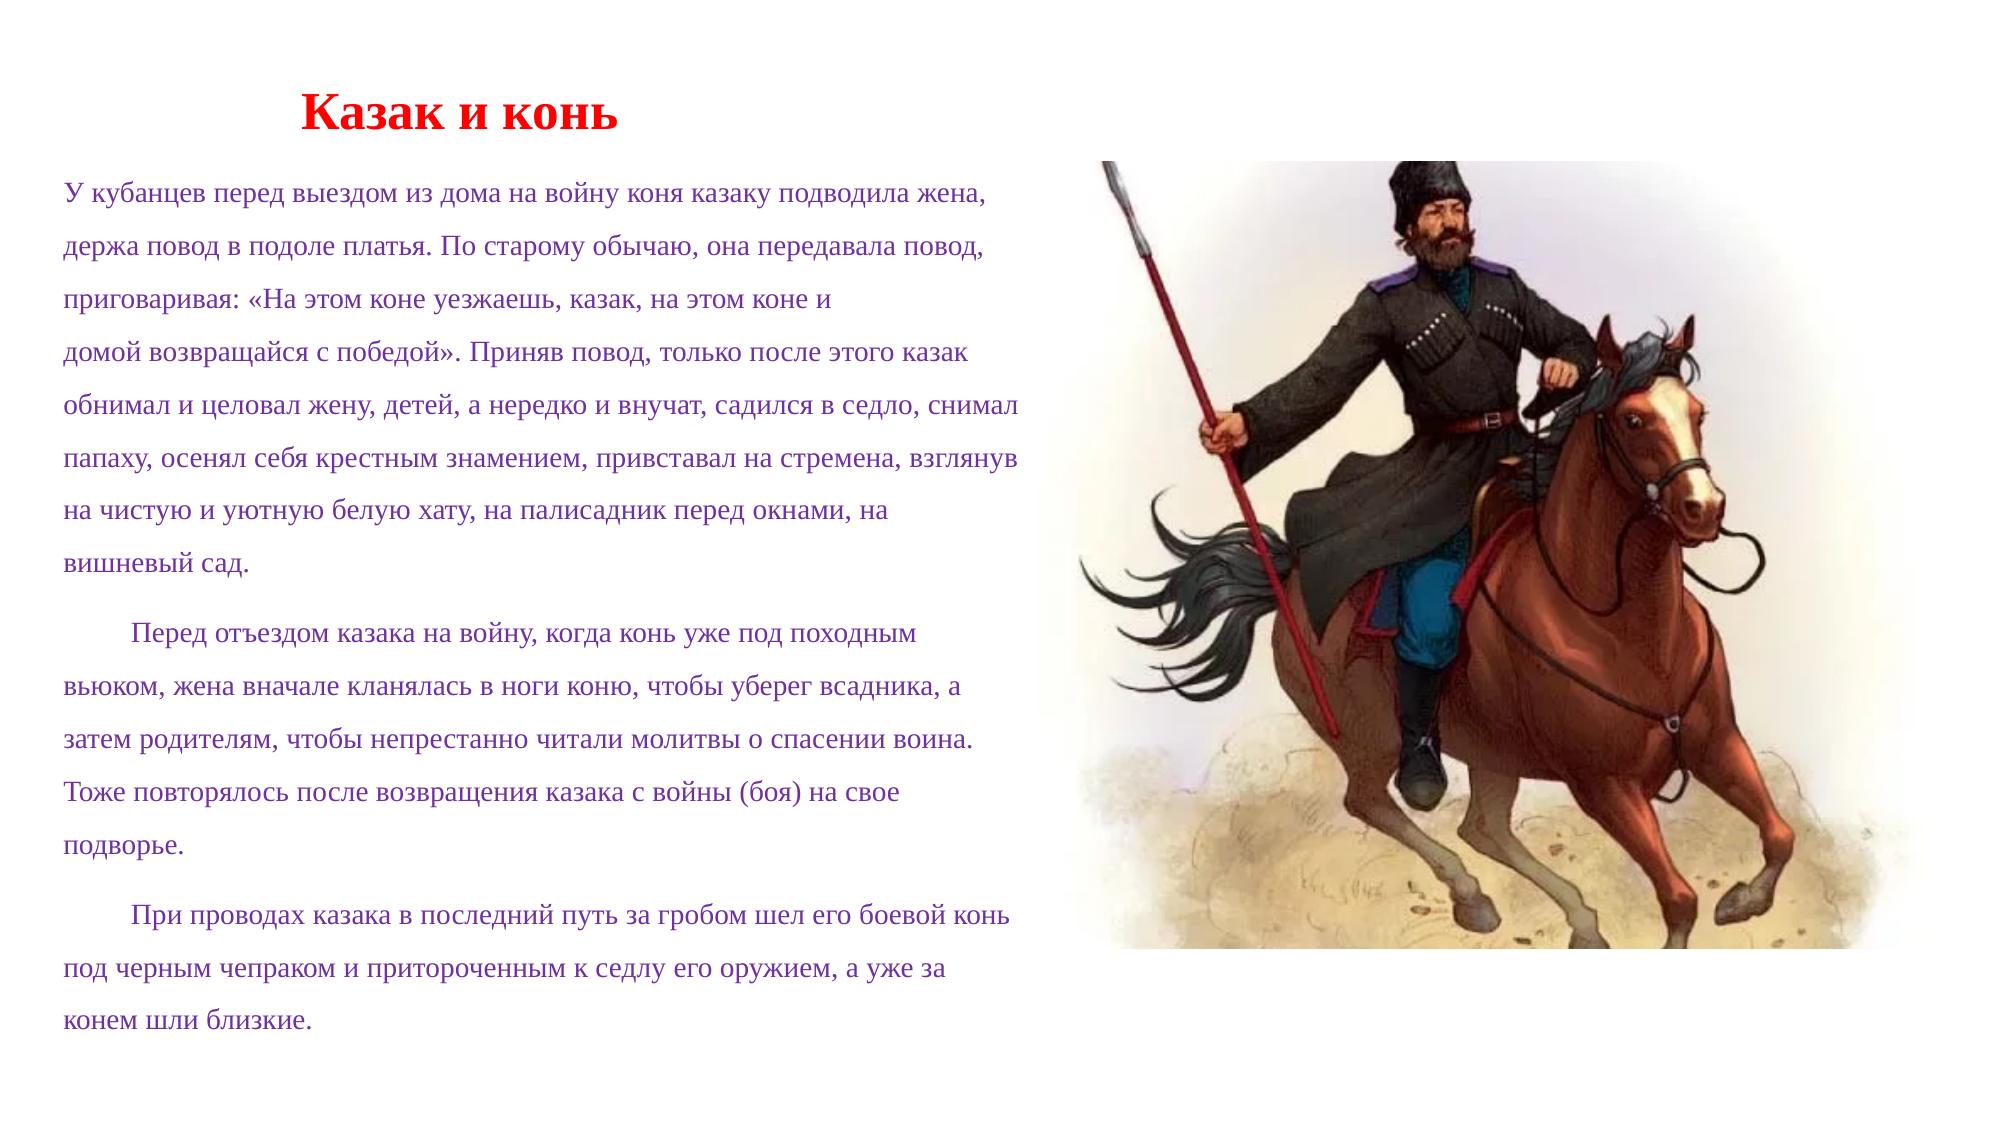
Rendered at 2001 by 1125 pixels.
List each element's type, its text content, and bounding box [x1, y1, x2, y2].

list У кубанцев перед выездом из дома на войну коня казаку подводила жена, держа повод в подоле платья. По старому обычаю, она передавала повод, приговаривая: «На этом коне уезжаешь, казак, на этом коне и домой возвращайся с победой». Приняв повод, только после этого казак обнимал и целовал жену, детей, а нередко и внучат, садился в седло, снимал папаху, осенял себя крестным знамением, привставал на стремена, взглянув на чистую и уютную белую хату, на палисадник перед окнами, на вишневый сад. Перед отъездом казака на войну, когда конь уже под походным вьюком, жена вначале кланялась в ноги коню, чтобы уберег всадника, а затем родителям, чтобы непрестанно читали молитвы о спасении воина. Тоже повторялось после возвращения казака с войны (боя) на свое подворье. При проводах казака в последний путь за гробом шел его боевой конь под черным чепраком и притороченным к седлу его оружием, а уже за конем шли близкие. [48, 148, 1038, 1050]
title Казак и конь [137, 75, 783, 148]
picture [1037, 161, 1966, 949]
